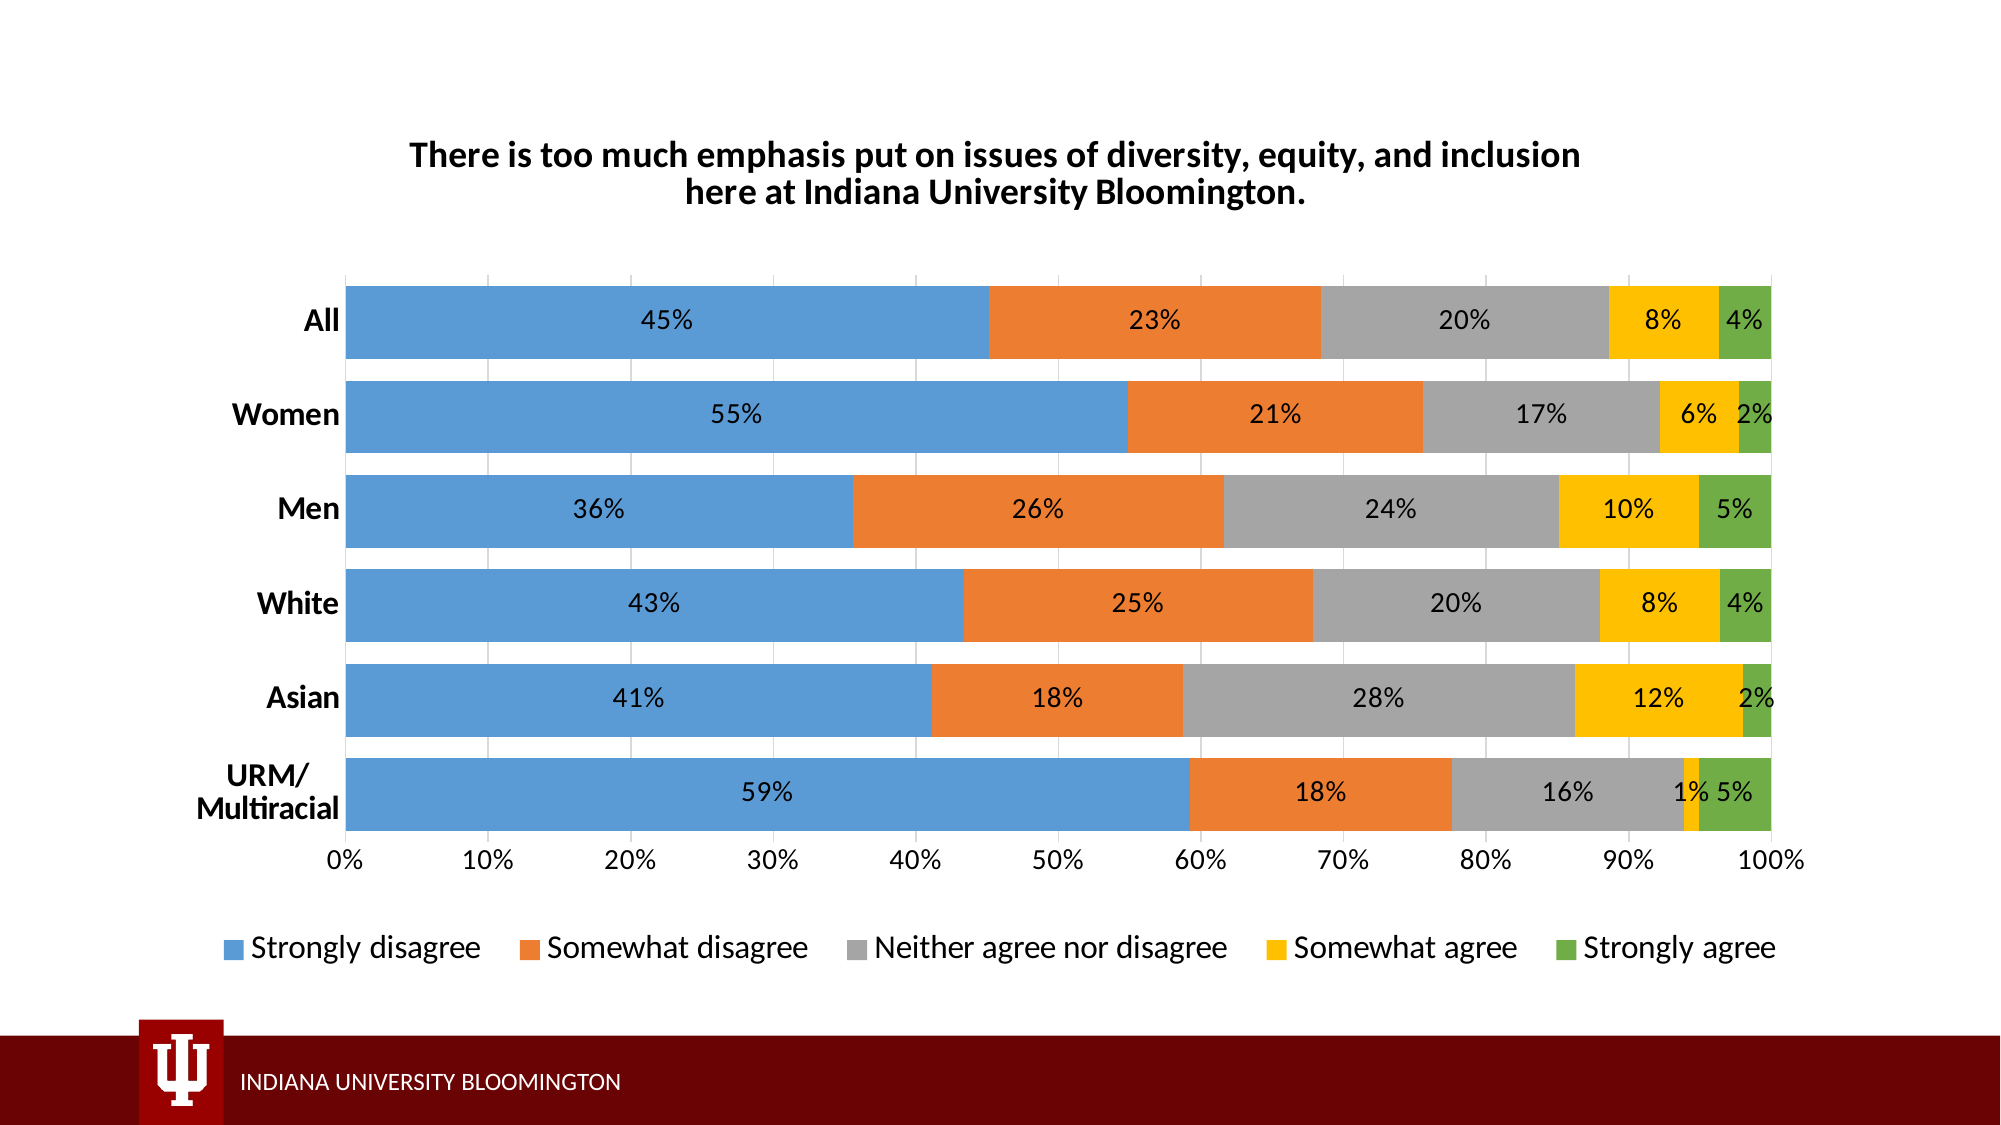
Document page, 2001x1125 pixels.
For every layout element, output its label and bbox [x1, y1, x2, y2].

chart [62, 102, 1938, 1003]
